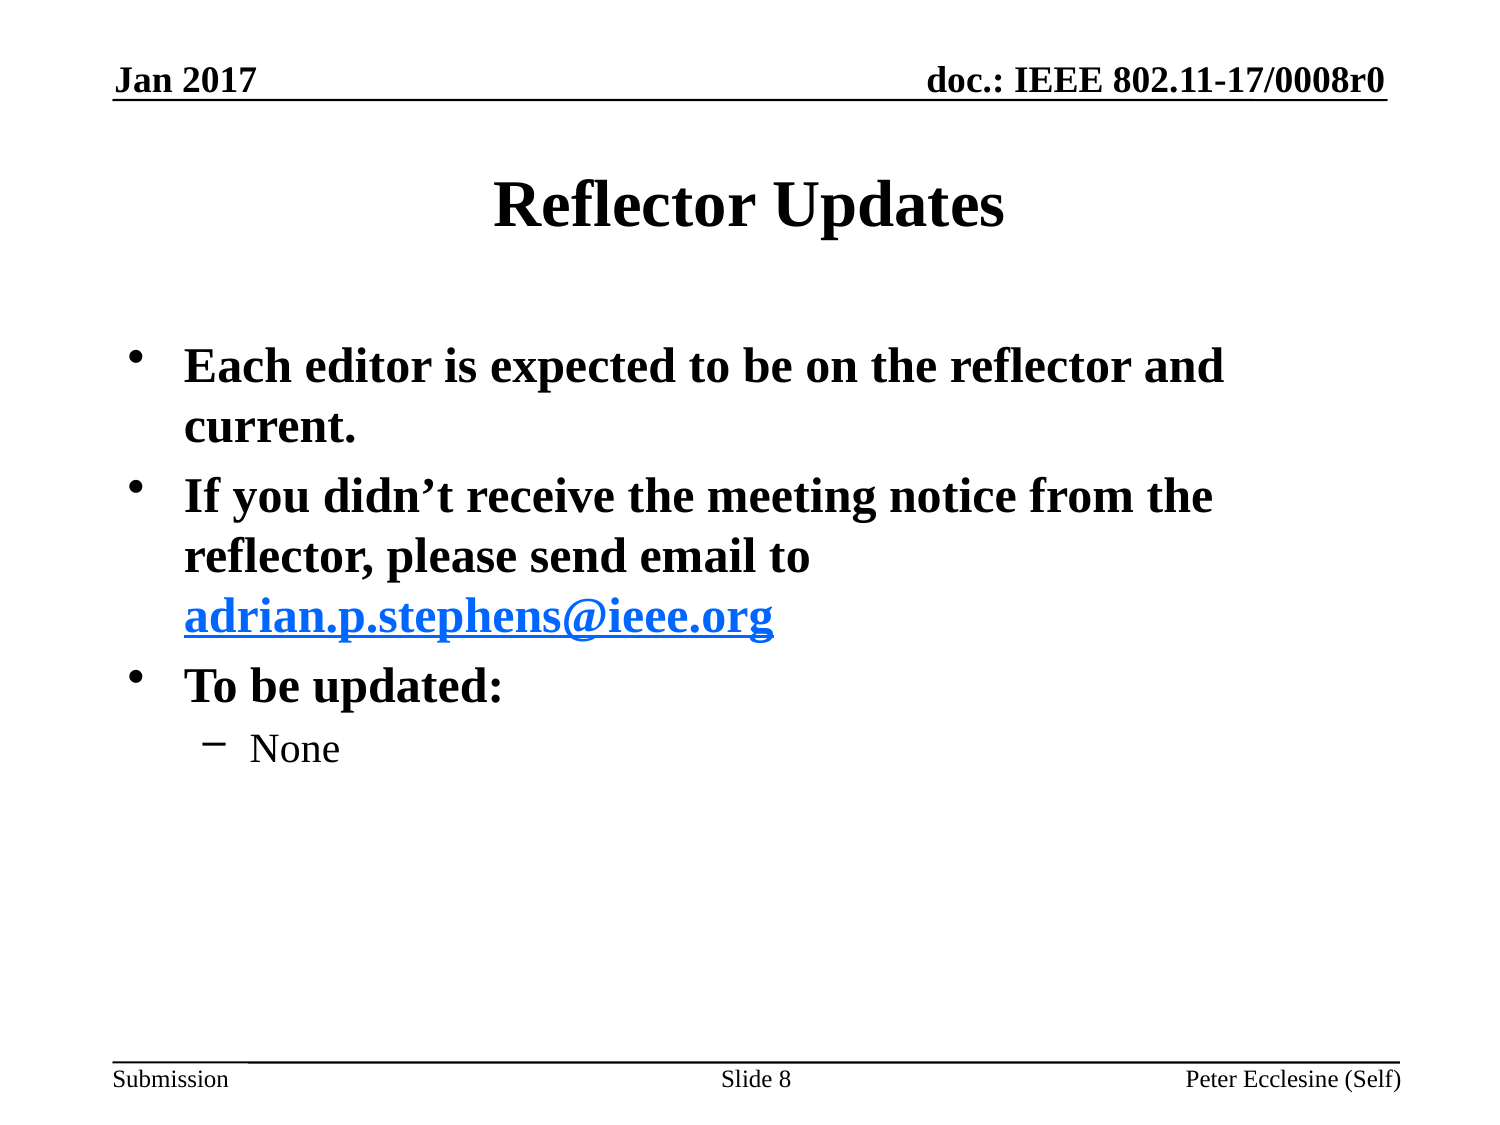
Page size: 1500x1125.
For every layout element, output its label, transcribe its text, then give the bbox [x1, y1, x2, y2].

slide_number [114, 54, 265, 101]
title Reflector Updates [112, 112, 1388, 288]
footer Peter Ecclesine (Self) [1181, 1061, 1402, 1093]
slide_number Slide 8 [720, 1061, 792, 1093]
list Each editor is expected to be on the reflector and current. If you didn’t receive the meeting notice from the reflector, please send email to adrian.p.stephens@ieee.org To be updated: None [112, 324, 1388, 1001]
